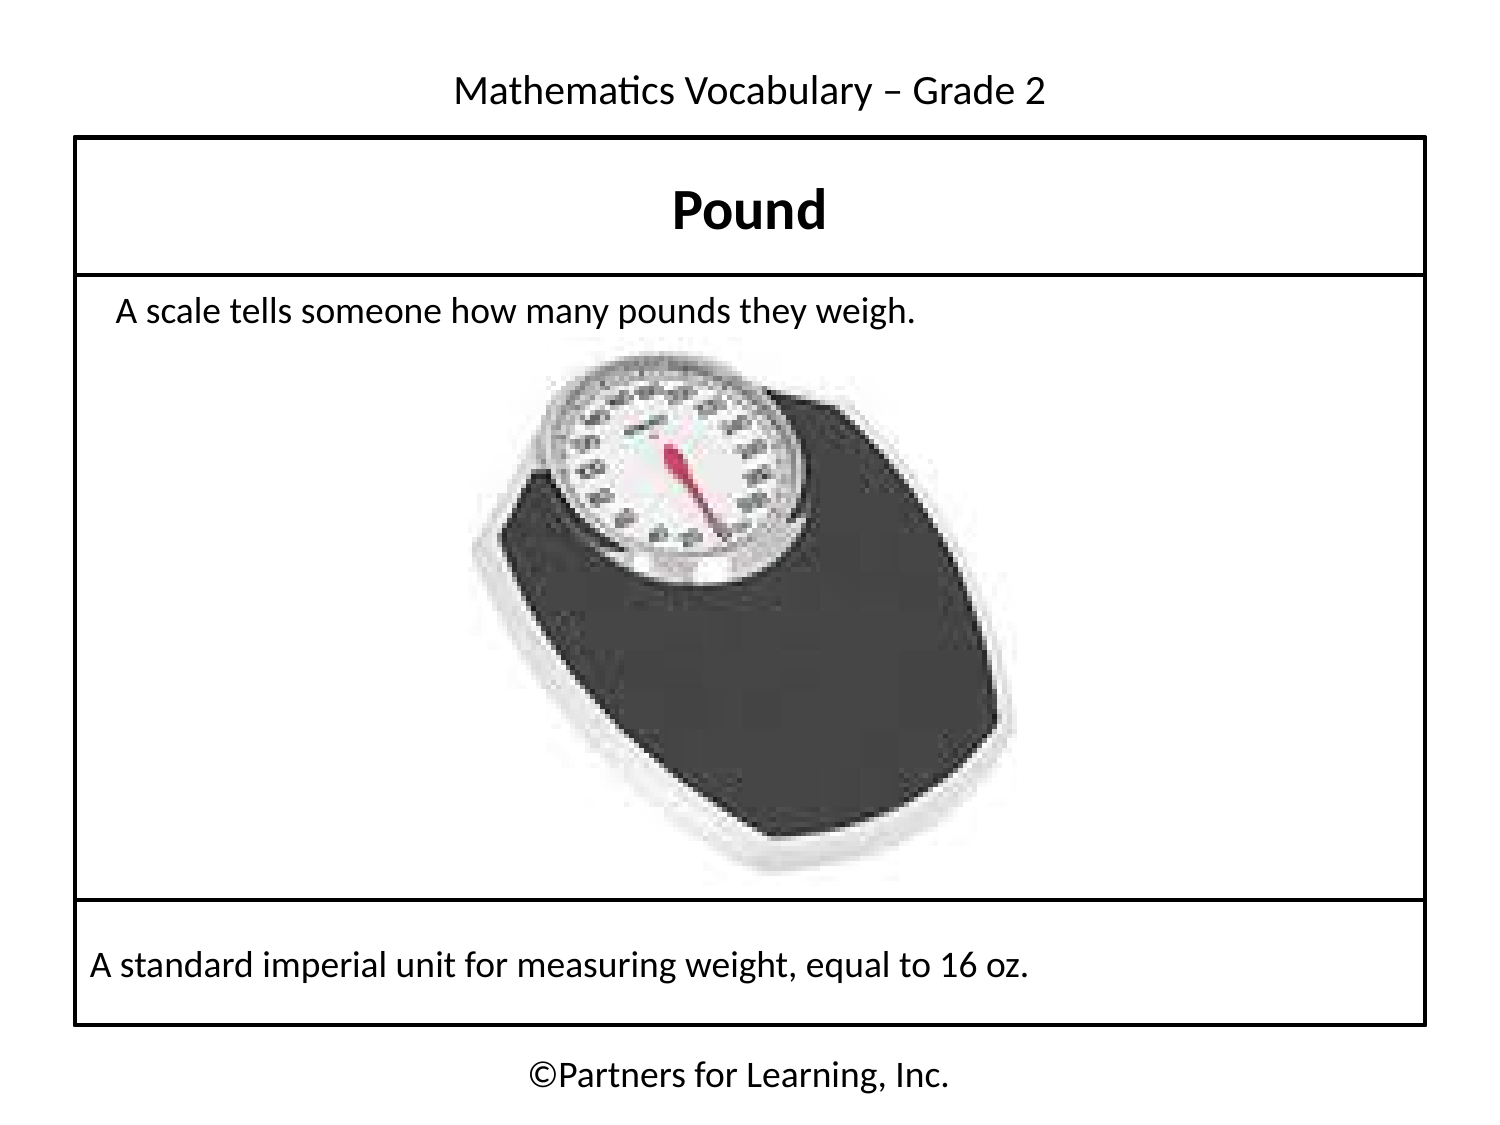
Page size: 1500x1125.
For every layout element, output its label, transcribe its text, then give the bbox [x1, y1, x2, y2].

text_box A standard imperial unit for measuring weight, equal to 16 oz. [74, 932, 1363, 992]
text_box Pound [474, 163, 1025, 249]
text_box [74, 275, 1425, 900]
picture [468, 337, 1017, 886]
text_box A scale tells someone how many pounds they weigh. [100, 279, 933, 339]
text_box [74, 900, 1425, 1025]
text_box [74, 137, 1425, 275]
footer ©Partners for Learning, Inc. [512, 1042, 988, 1103]
